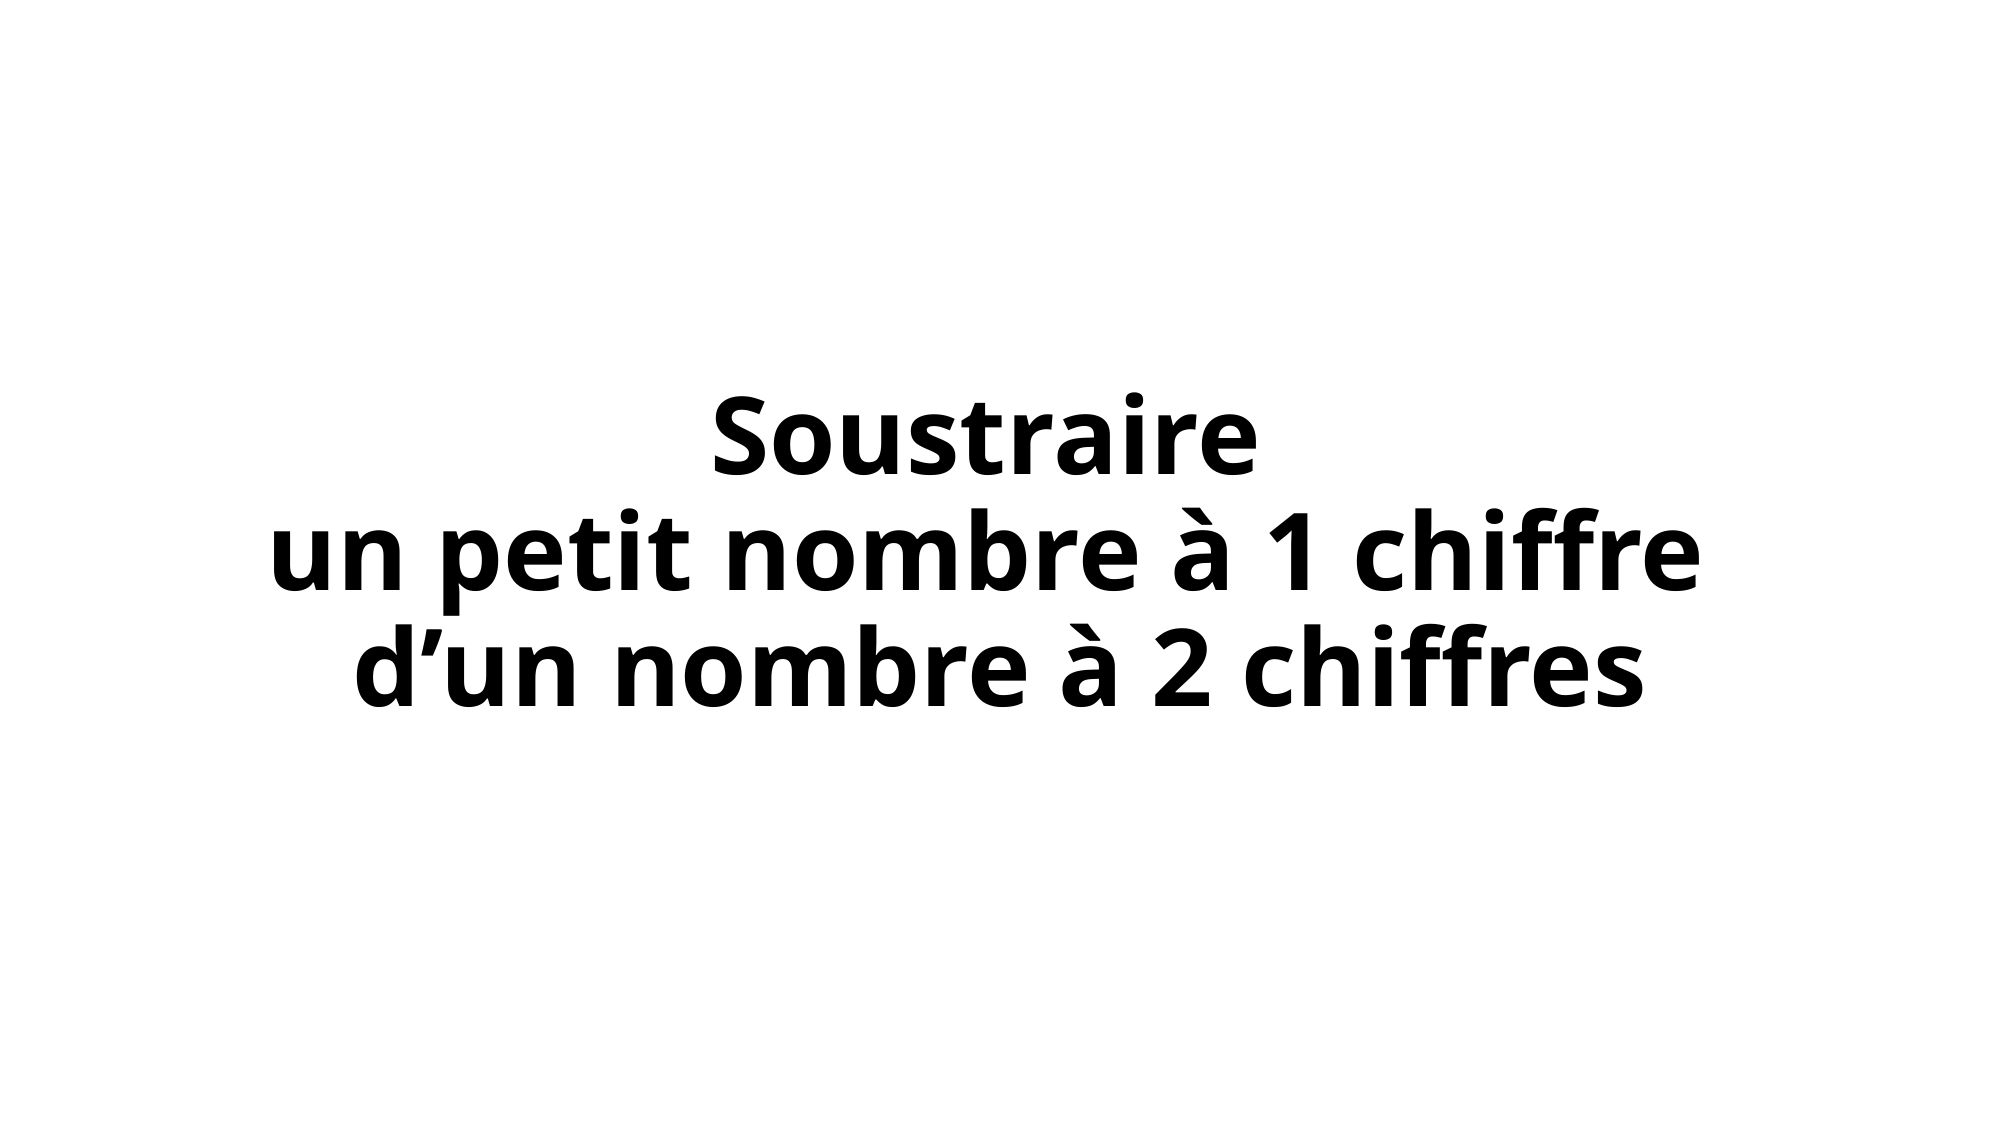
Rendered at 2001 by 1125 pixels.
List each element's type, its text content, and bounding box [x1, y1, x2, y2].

title Soustraire un petit nombre à 1 chiffre d’un nombre à 2 chiffres [249, 221, 1750, 737]
